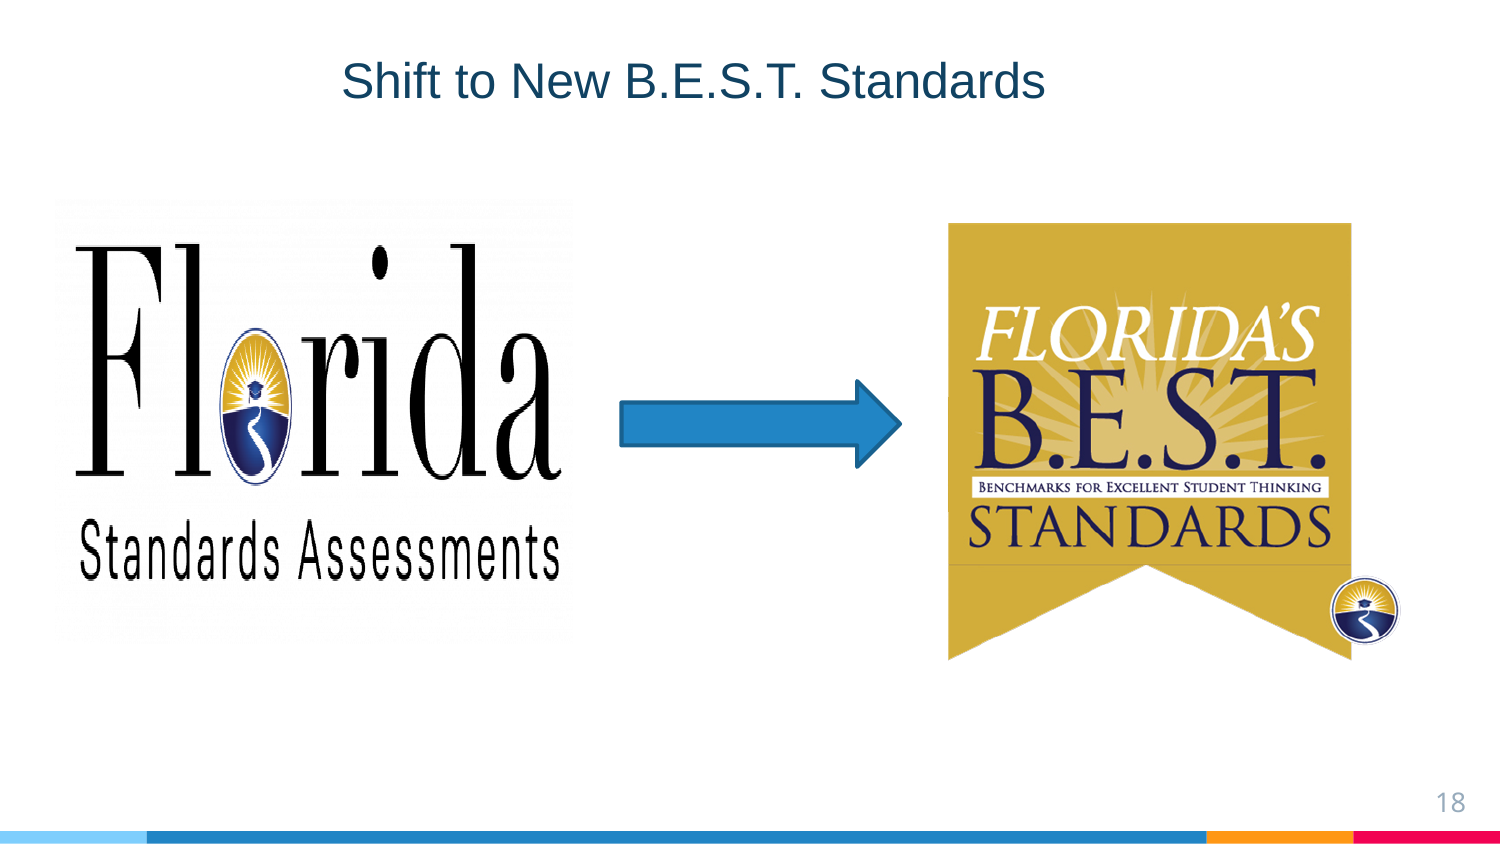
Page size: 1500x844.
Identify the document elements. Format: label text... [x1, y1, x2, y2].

picture [927, 222, 1419, 688]
text_box [621, 381, 901, 467]
picture [55, 199, 573, 645]
slide_number 18 [1391, 770, 1482, 822]
text_box Shift to New B.E.S.T. Standards [273, 41, 1115, 117]
